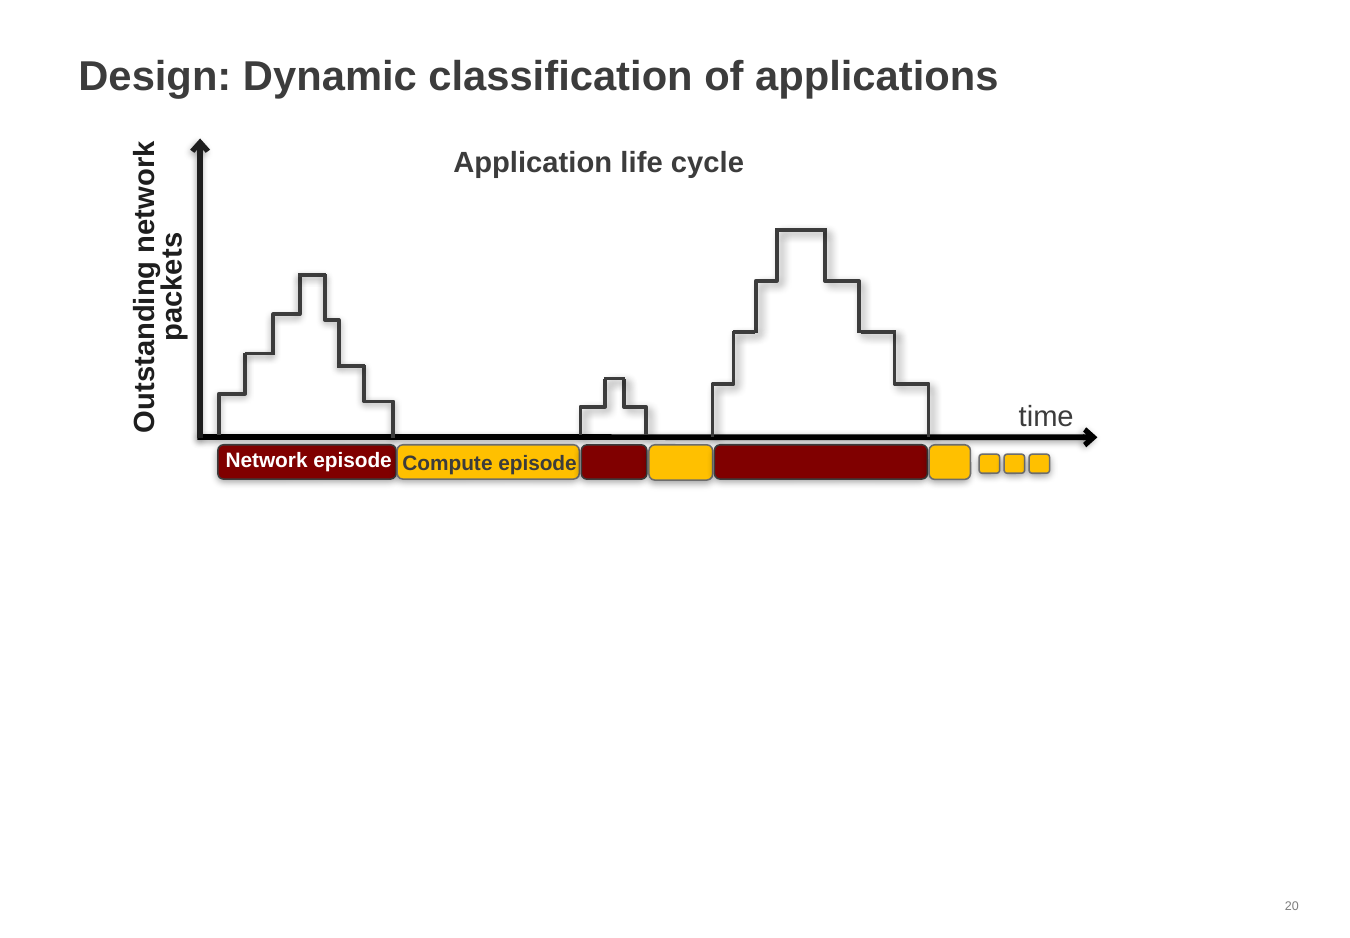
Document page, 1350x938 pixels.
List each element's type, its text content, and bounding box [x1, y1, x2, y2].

text_box [1028, 453, 1051, 475]
slide_number 20 [1273, 893, 1320, 920]
text_box Outstanding network packets [124, 104, 195, 287]
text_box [580, 378, 647, 436]
text_box time [963, 393, 1129, 441]
title Design: Dynamic classification of applications [67, 49, 1283, 115]
text_box Application life cycle [329, 139, 869, 186]
text_box [580, 446, 646, 480]
text_box [1003, 453, 1026, 475]
text_box [713, 446, 926, 480]
text_box [648, 446, 712, 481]
text_box [978, 453, 1001, 475]
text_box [218, 273, 394, 439]
text_box Compute episode [375, 446, 578, 482]
text_box Outstanding network packets [124, 296, 195, 470]
text_box Network episode [194, 442, 375, 480]
text_box [928, 446, 972, 481]
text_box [712, 228, 929, 438]
